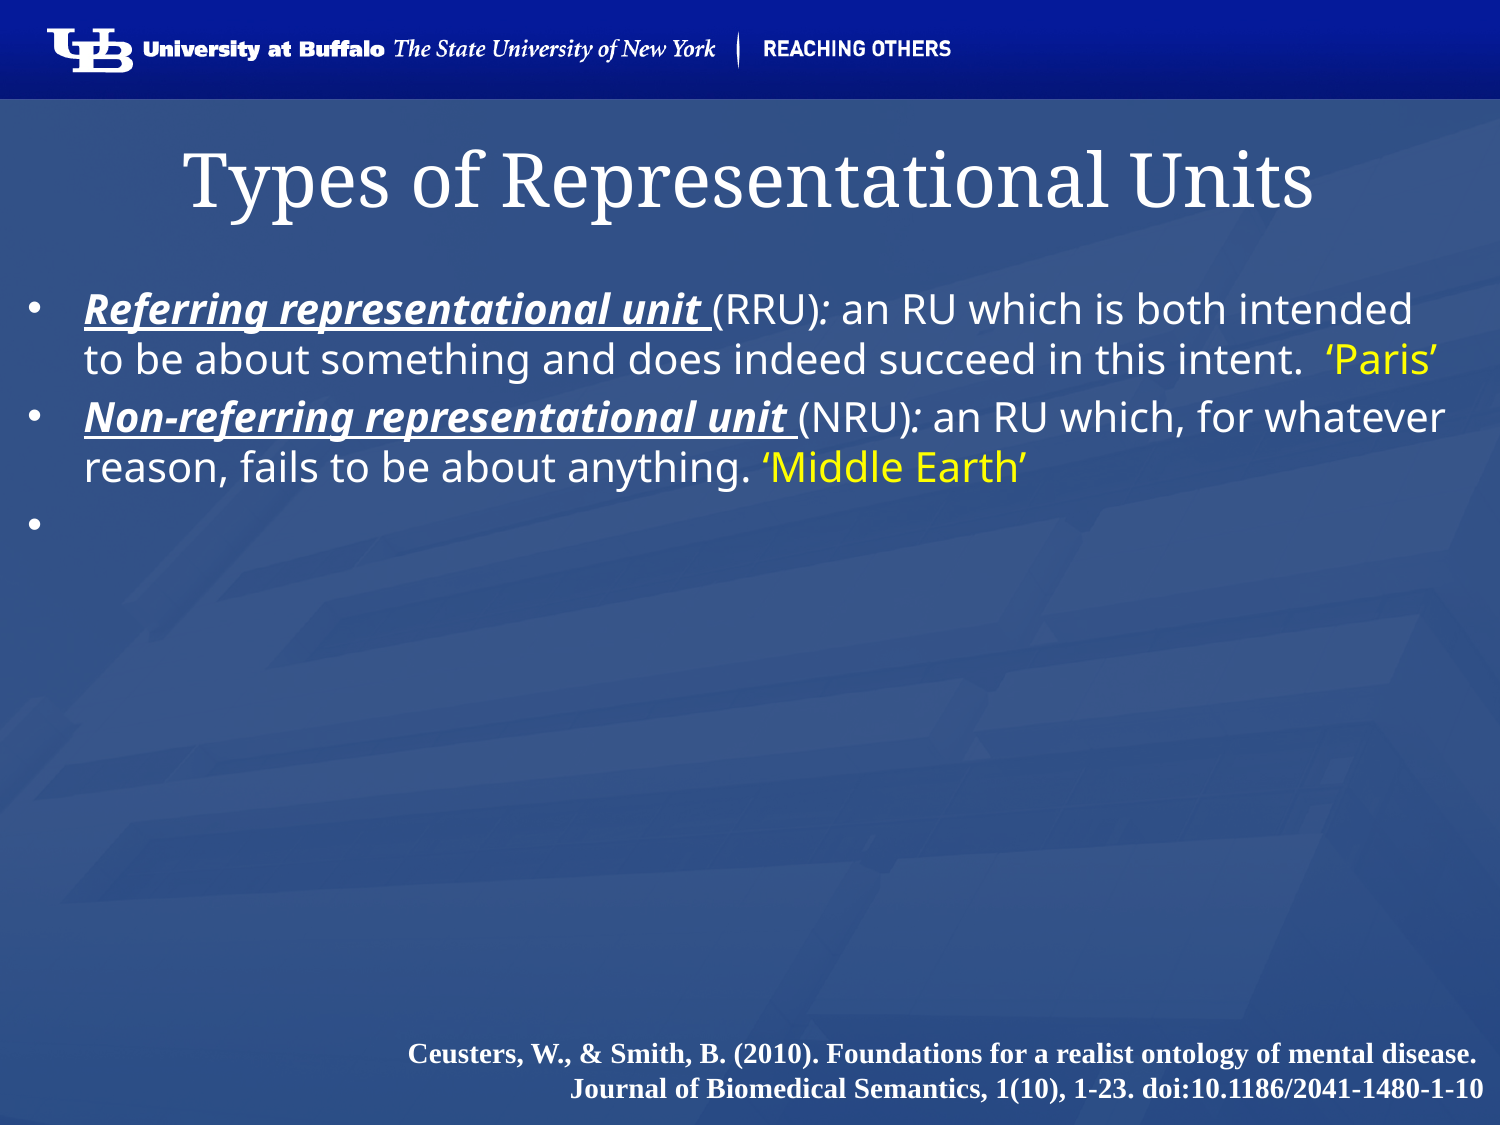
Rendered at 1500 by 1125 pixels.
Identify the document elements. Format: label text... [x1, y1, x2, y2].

list Referring representational unit (RRU): an RU which is both intended to be about something and does indeed succeed in this intent. ‘Paris’ Non-referring representational unit (NRU): an RU which, for whatever reason, fails to be about anything. ‘Middle Earth’ [12, 275, 1463, 1088]
title Types of Representational Units [37, 125, 1463, 250]
text_box Ceusters, W., & Smith, B. (2010). Foundations for a realist ontology of mental disease. Journal of Biomedical Semantics, 1(10), 1-23. doi:10.1186/2041-1480-1-10 [299, 1026, 1500, 1112]
picture [0, 0, 1500, 99]
